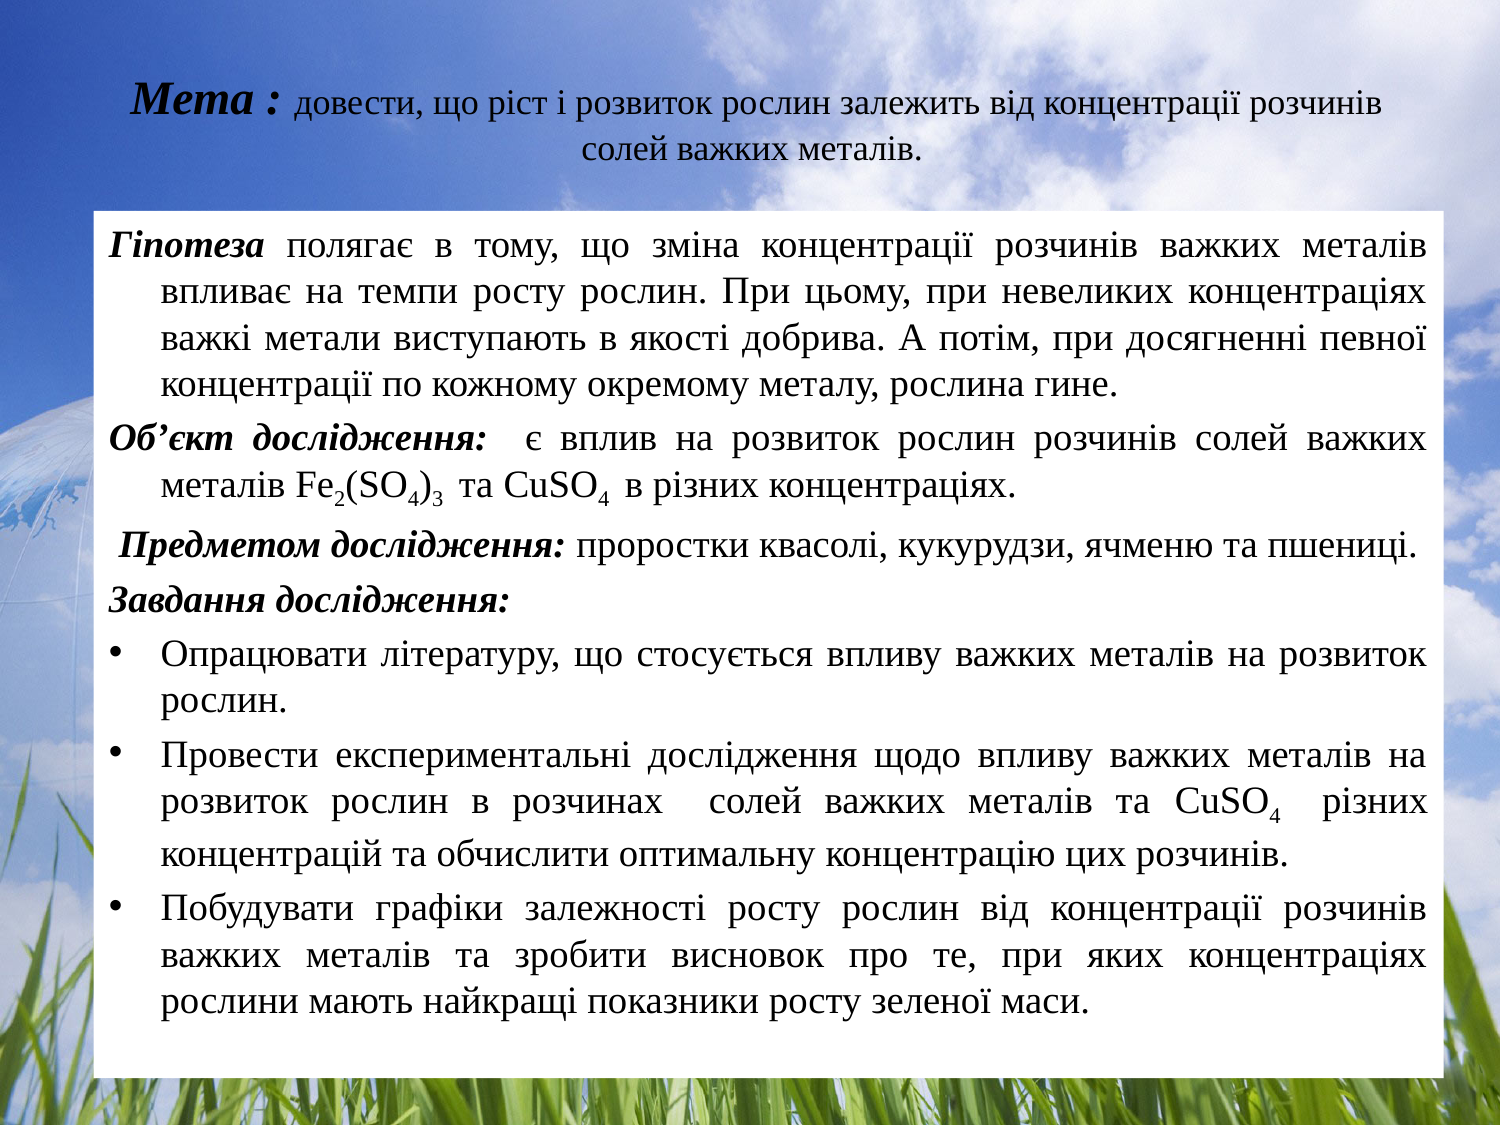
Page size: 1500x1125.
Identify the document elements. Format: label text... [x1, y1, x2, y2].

title Мета : довести, що ріст і розвиток рослин залежить від концентрації розчинів солей важких металів. [82, 58, 1432, 247]
picture [0, 0, 1500, 1125]
list Гіпотеза полягає в тому, що зміна концентрації розчинів важких металів впливає на темпи росту рослин. При цьому, при невеликих концентраціях важкі метали виступають в якості добрива. А потім, при досягненні певної концентрації по кожному окремому металу, рослина гине. Об’єкт дослідження: є вплив на розвиток рослин розчинів солей важких металів Fe2(SO4)3 та CuSO4 в різних концентраціях. Предметом дослідження: проростки квасолі, кукурудзи, ячменю та пшениці. Завдання дослідження: Опрацювати літературу, що стосується впливу важких металів на розвиток рослин. Провести експериментальні дослідження щодо впливу важких металів на розвиток рослин в розчинах солей важких металів та CuSO4 різних концентрацій та обчислити оптимальну концентрацію цих розчинів. Побудувати графіки залежності росту рослин від концентрації розчинів важких металів та зробити висновок про те, при яких концентраціях рослини мають найкращі показники росту зеленої маси. [93, 210, 1444, 1079]
